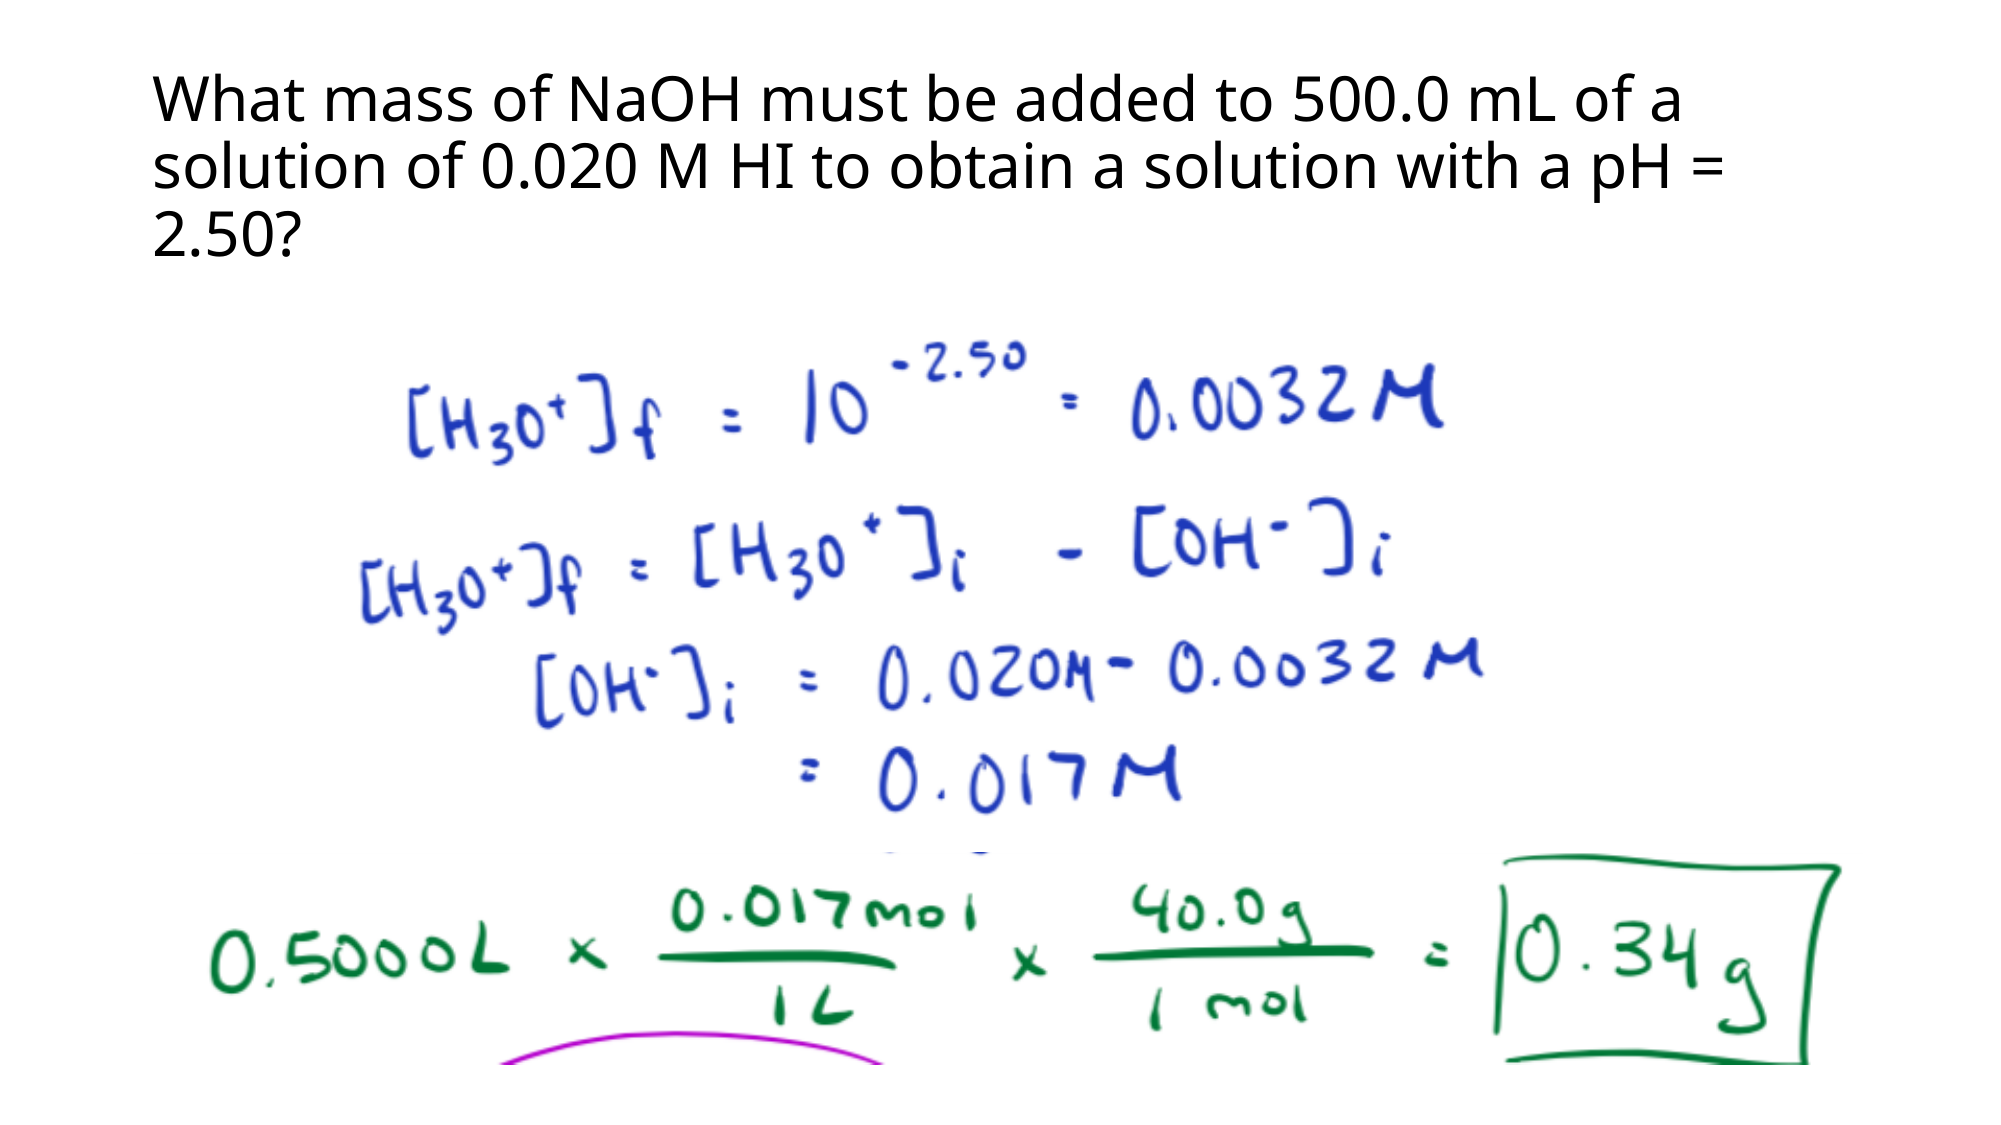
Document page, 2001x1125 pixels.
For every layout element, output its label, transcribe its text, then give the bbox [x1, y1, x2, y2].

picture [133, 852, 1863, 1065]
picture [335, 286, 1538, 485]
title What mass of NaOH must be added to 500.0 mL of a solution of 0.020 M HI to obtain a solution with a pH = 2.50? [137, 59, 1863, 278]
picture [305, 494, 1504, 820]
